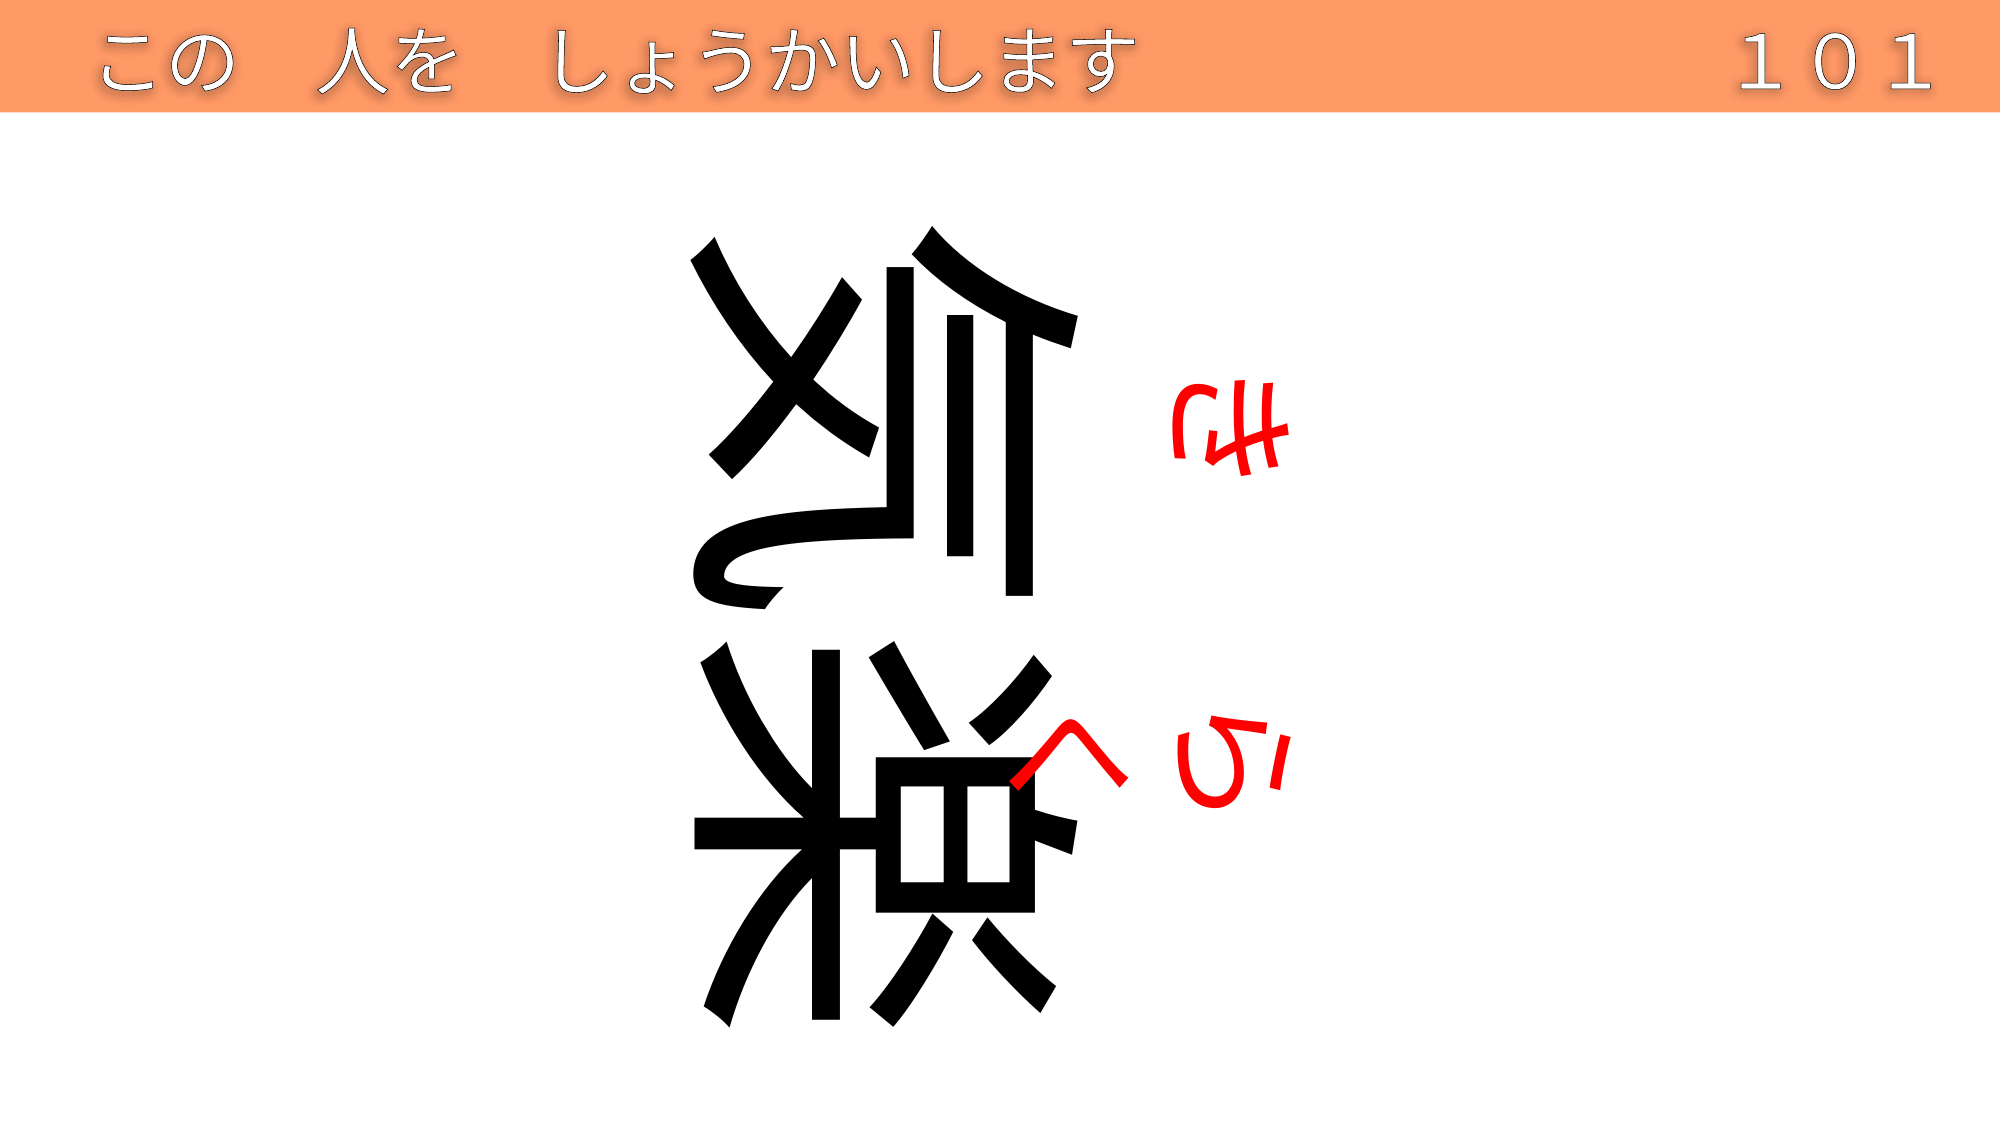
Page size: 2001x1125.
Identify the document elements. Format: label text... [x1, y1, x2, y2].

text_box [0, 0, 2000, 113]
text_box らく [1131, 677, 1328, 970]
text_box この 人を しょうかいします [75, 6, 1166, 112]
text_box き [1127, 343, 1325, 498]
text_box １０１ [1707, 6, 1963, 112]
text_box 気楽 [616, 195, 1152, 1125]
